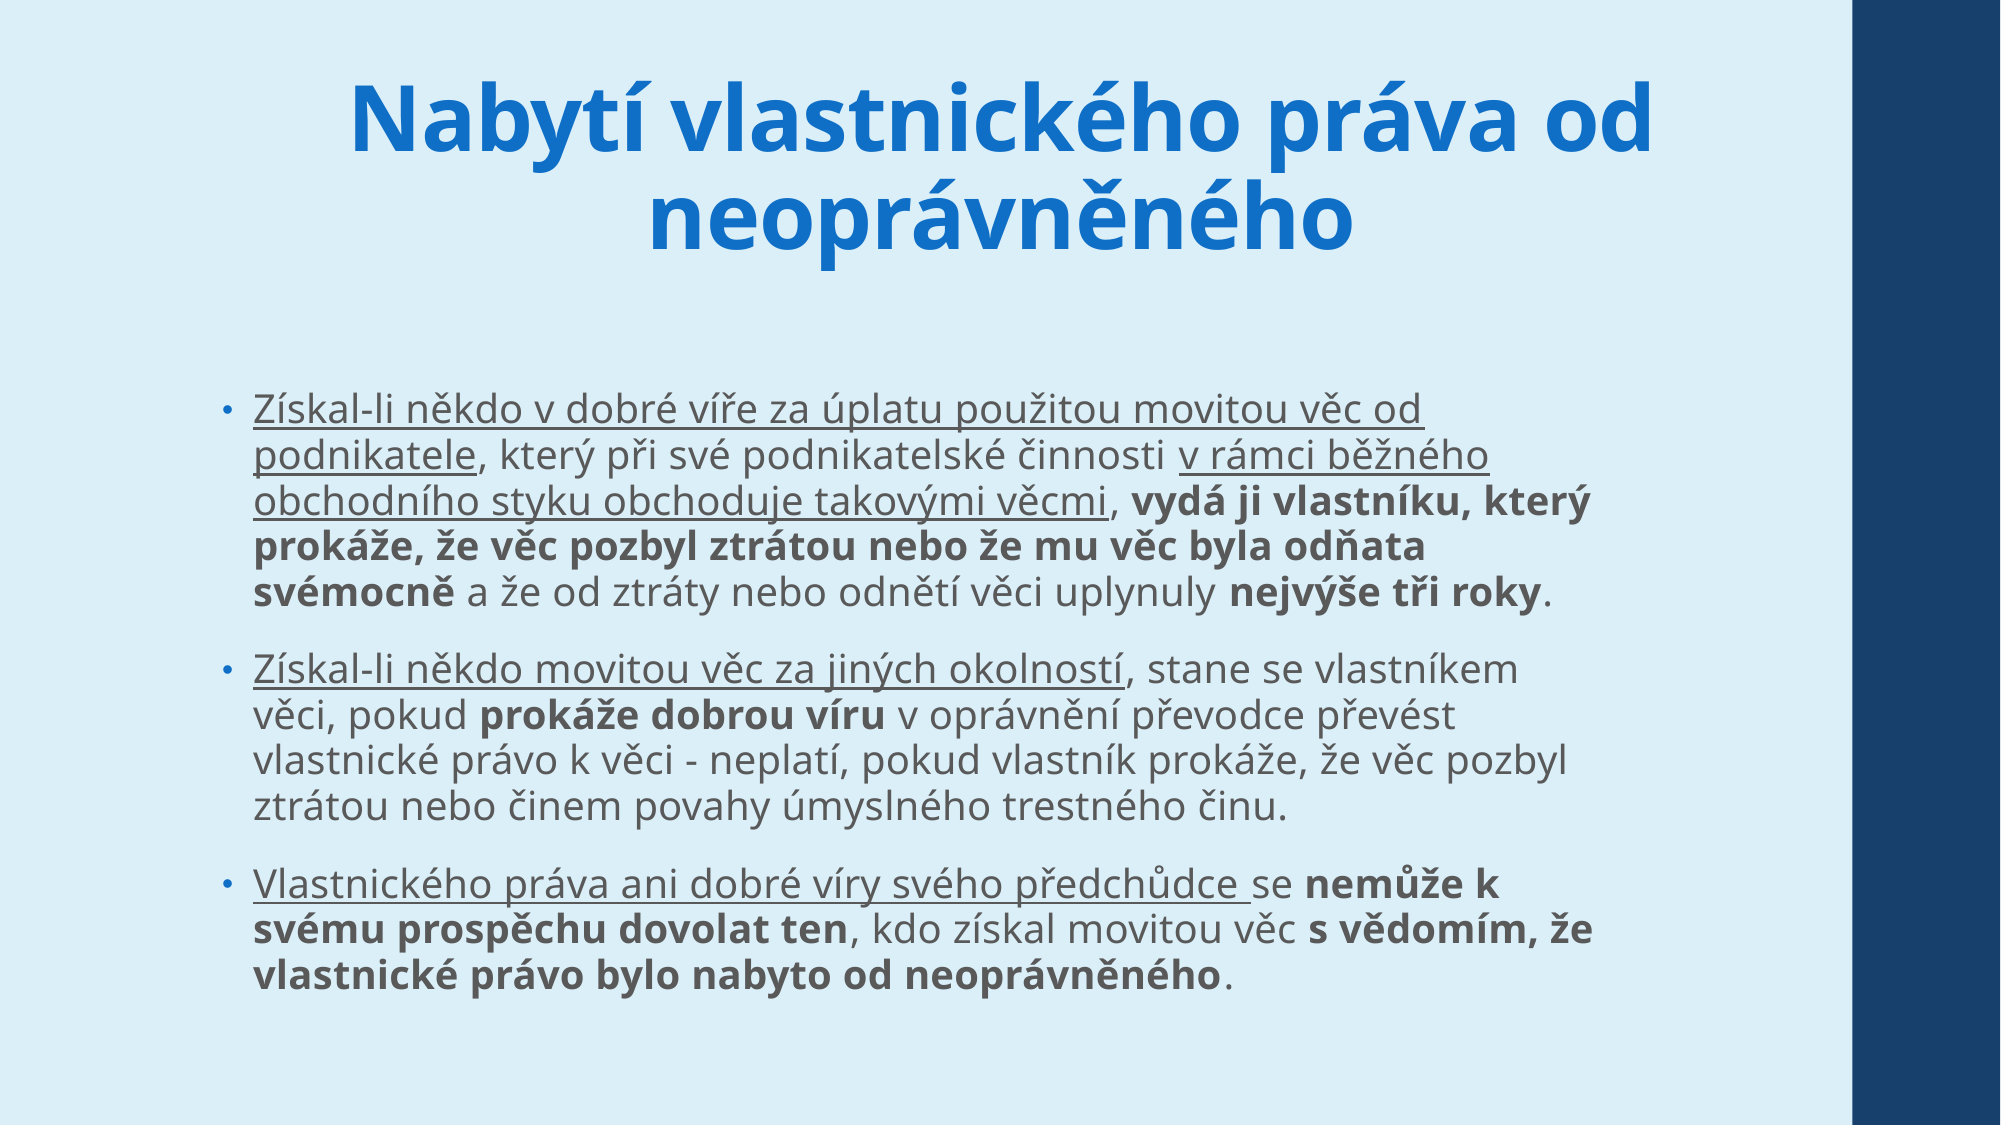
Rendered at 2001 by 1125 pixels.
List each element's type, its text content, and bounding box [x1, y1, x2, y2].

list Získal-li někdo v dobré víře za úplatu použitou movitou věc od podnikatele, který při své podnikatelské činnosti v rámci běžného obchodního styku obchoduje takovými věcmi, vydá ji vlastníku, který prokáže, že věc pozbyl ztrátou nebo že mu věc byla odňata svémocně a že od ztráty nebo odnětí věci uplynuly nejvýše tři roky. Získal-li někdo movitou věc za jiných okolností, stane se vlastníkem věci, pokud prokáže dobrou víru v oprávnění převodce převést vlastnické právo k věci - neplatí, pokud vlastník prokáže, že věc pozbyl ztrátou nebo činem povahy úmyslného trestného činu. Vlastnického práva ani dobré víry svého předchůdce se nemůže k svému prospěchu dovolat ten, kdo získal movitou věc s vědomím, že vlastnické právo bylo nabyto od neoprávněného. [206, 299, 1617, 1014]
title Nabytí vlastnického práva od neoprávněného [206, 43, 1797, 278]
